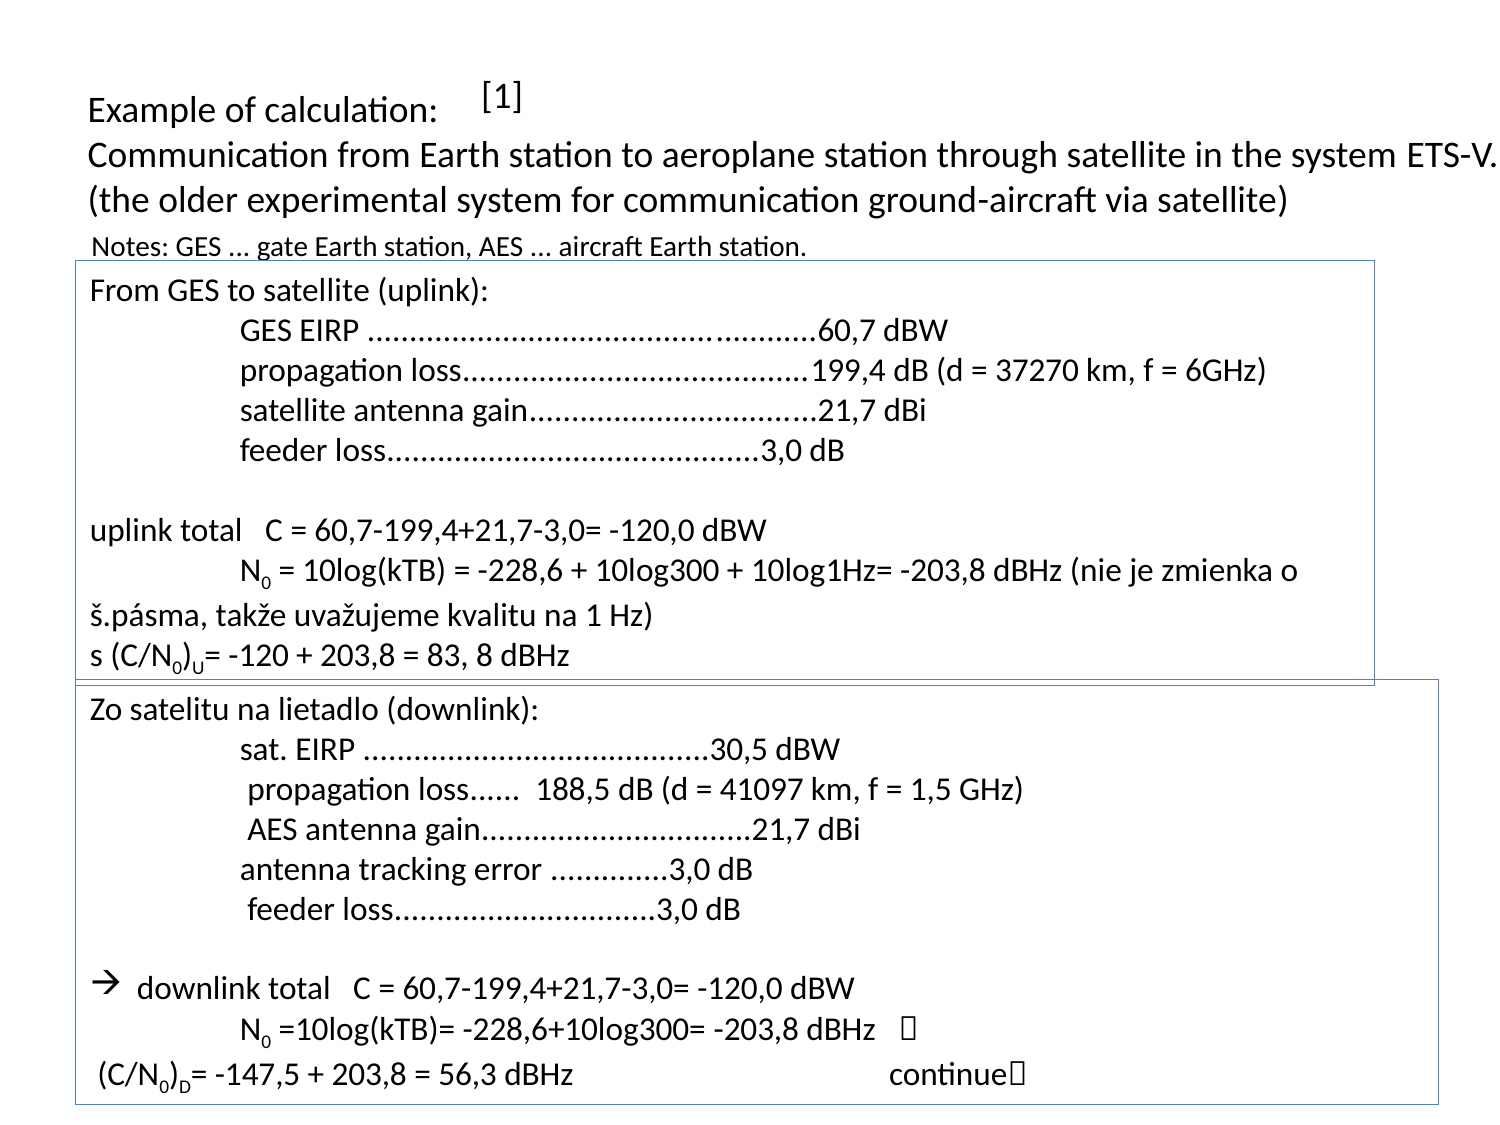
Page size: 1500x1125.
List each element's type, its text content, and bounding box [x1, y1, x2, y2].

text_box Zo satelitu na lietadlo (downlink): sat. EIRP .........................................30,5 dBW propagation loss...... 188,5 dB (d = 41097 km, f = 1,5 GHz) AES antenna gain................................21,7 dBi antenna tracking error ..............3,0 dB feeder loss...............................3,0 dB downlink total C = 60,7-199,4+21,7-3,0= -120,0 dBW N0 =10log(kTB)= -228,6+10log300= -203,8 dBHz  (C/N0)D= -147,5 + 203,8 = 56,3 dBHz continue [75, 679, 1439, 1105]
text_box From GES to satellite (uplink): GES EIRP .....................................................60,7 dBW propagation loss.........................................199,4 dB (d = 37270 km, f = 6GHz) satellite antenna gain..................................21,7 dBi feeder loss............................................3,0 dB uplink total C = 60,7-199,4+21,7-3,0= -120,0 dBW N0 = 10log(kTB) = -228,6 + 10log300 + 10log1Hz= -203,8 dBHz (nie je zmienka o š.pásma, takže uvažujeme kvalitu na 1 Hz) s (C/N0)U= -120 + 203,8 = 83, 8 dBHz [75, 260, 1375, 679]
text_box Example of calculation: Communication from Earth station to aeroplane station through satellite in the system ETS-V. (the older experimental system for communication ground-aircraft via satellite) [72, 78, 1500, 228]
text_box [1] [466, 63, 609, 123]
text_box Notes: GES ... gate Earth station, AES ... aircraft Earth station. [76, 219, 1365, 260]
